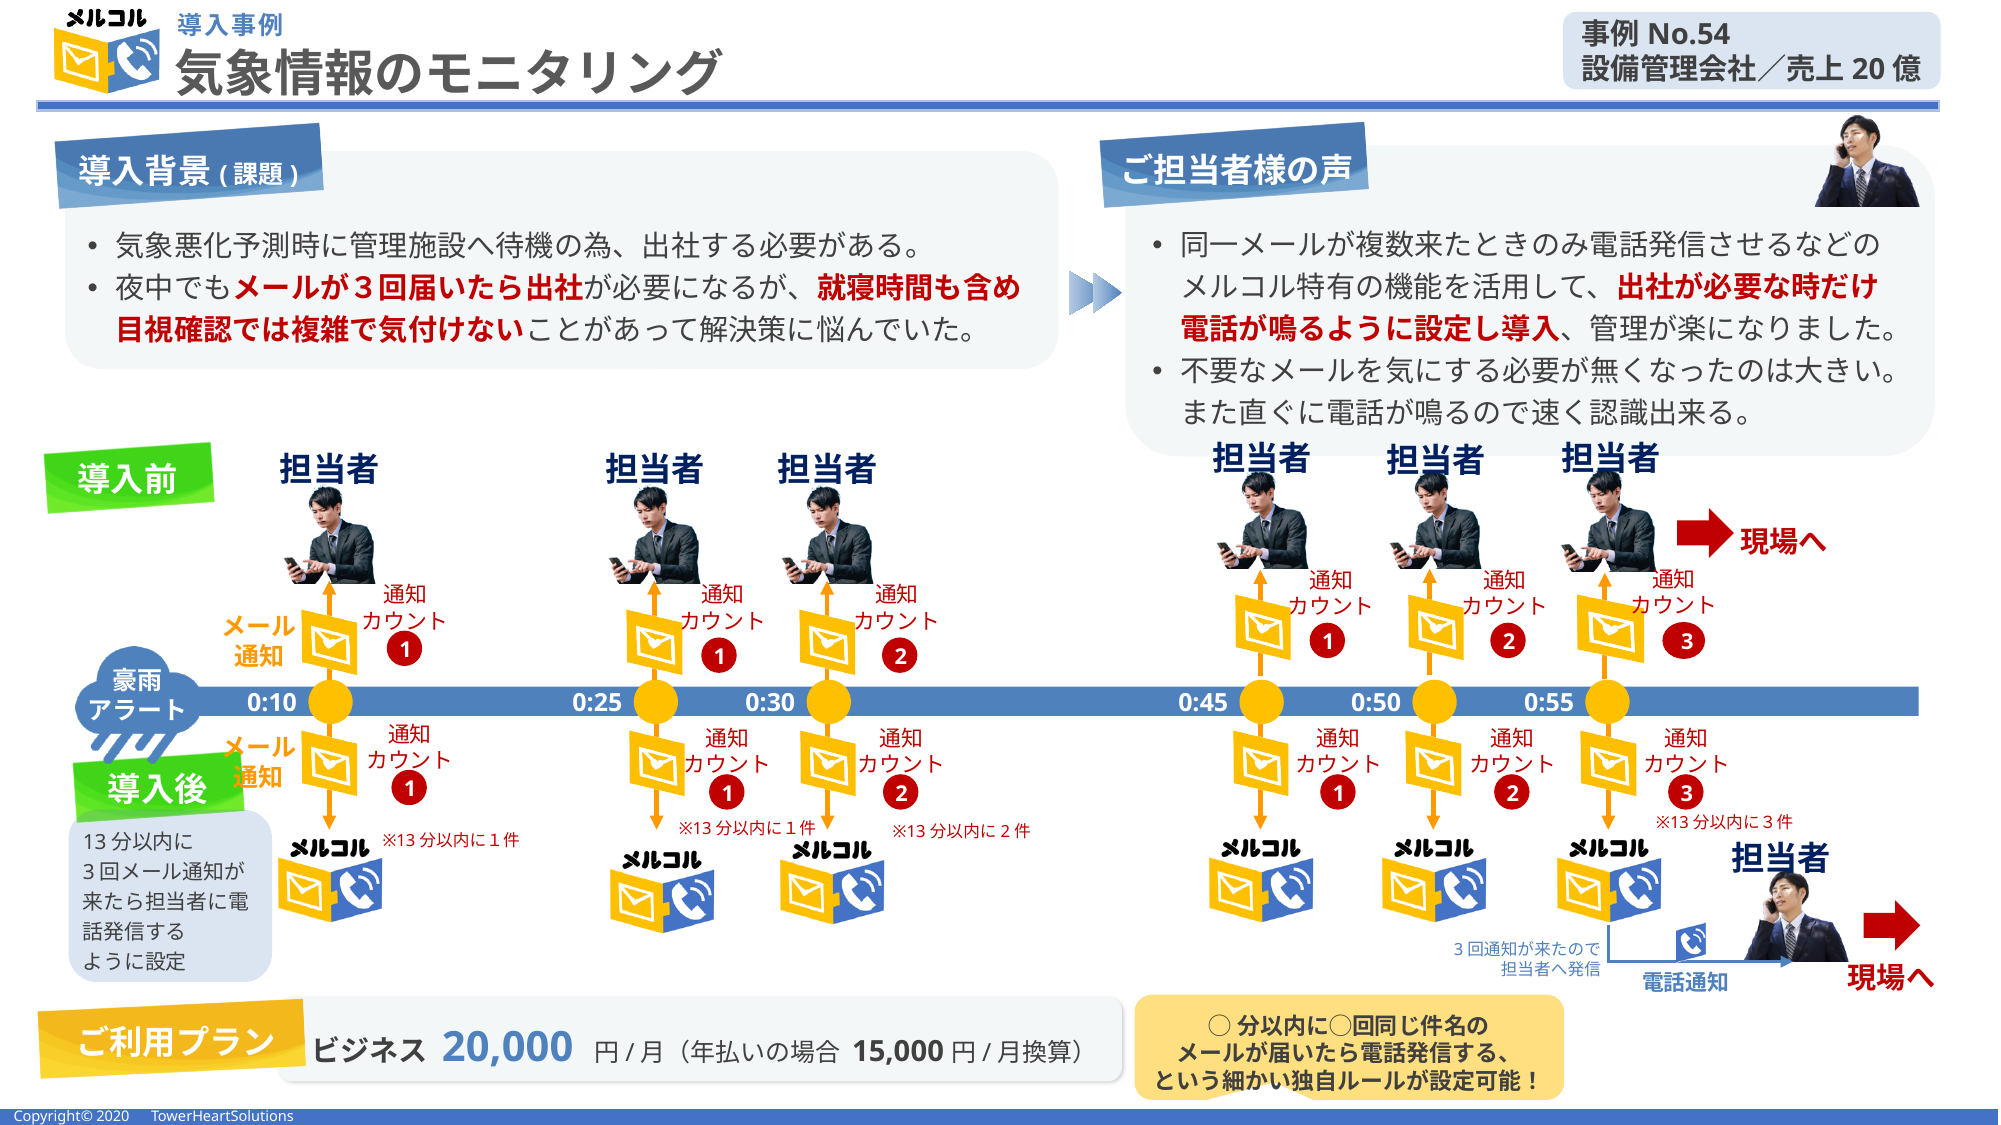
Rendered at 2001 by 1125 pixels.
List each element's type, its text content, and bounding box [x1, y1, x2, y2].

text_box [851, 685, 1157, 717]
picture [273, 834, 385, 926]
text_box [203, 685, 226, 717]
picture [1735, 861, 1851, 962]
text_box 1 [701, 637, 737, 673]
text_box 通知 カウント [677, 717, 778, 785]
text_box 通知 カウント [359, 713, 461, 781]
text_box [226, 678, 353, 725]
text_box 導入事例 [177, 9, 284, 33]
picture [146, 442, 211, 447]
text_box 現場へ [1841, 952, 1943, 1002]
text_box [1457, 685, 1503, 717]
picture [1104, 199, 1219, 208]
text_box ◯分以内に◯回同じ件名の メールが届いたら電話発信する、 という細かい独自ルールが設定可能！ [1134, 994, 1565, 1100]
text_box メール 通知 [206, 602, 313, 678]
text_box メール 通知 [206, 723, 312, 799]
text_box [298, 730, 358, 797]
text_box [1405, 594, 1464, 661]
text_box [353, 685, 551, 717]
text_box 電話通知 [1627, 961, 1682, 1003]
text_box 3回通知が来たので 担当者へ発信 [1435, 931, 1602, 987]
picture [41, 1073, 147, 1078]
text_box 担当者 [1386, 431, 1488, 487]
picture [605, 846, 717, 938]
text_box 2 [1494, 774, 1530, 810]
picture [1378, 834, 1489, 926]
text_box 1 [1320, 774, 1356, 810]
text_box 2 [881, 637, 918, 673]
text_box 13分以内に 3回メール通知が 来たら担当者に電話発信する ように設定 [68, 809, 273, 983]
text_box [0, 1108, 13, 1125]
text_box 事例No.54 設備管理会社／売上20億 [1563, 11, 1941, 90]
picture [196, 123, 320, 132]
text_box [1503, 678, 1630, 725]
text_box 1 [709, 774, 745, 810]
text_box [1069, 271, 1122, 315]
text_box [1230, 730, 1289, 797]
text_box 1 [391, 769, 427, 806]
text_box 1 [386, 630, 423, 667]
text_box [623, 609, 683, 676]
text_box 3 [1668, 774, 1704, 804]
text_box 担当者 [777, 440, 879, 496]
picture [283, 483, 376, 584]
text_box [1577, 730, 1637, 797]
picture [1552, 834, 1664, 926]
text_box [298, 609, 358, 676]
text_box 気象悪化予測時に管理施設へ待機の為、出社する必要がある。 夜中でもメールが３回届いたら出社が必要になるが、就寝時間も含め目視確認では複雑で気付けないことがあって解決策に悩んでいた。 [65, 151, 1059, 370]
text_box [626, 730, 685, 797]
text_box [1676, 505, 1736, 558]
text_box 1 [1309, 622, 1346, 659]
picture [1216, 468, 1309, 569]
text_box 気象情報のモニタリング [159, 33, 1190, 109]
picture [59, 200, 174, 209]
text_box 担当者 [605, 440, 707, 496]
text_box [1862, 897, 1922, 952]
text_box 担当者 [280, 440, 381, 496]
text_box [36, 100, 1940, 112]
picture [52, 8, 160, 94]
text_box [1157, 678, 1284, 725]
text_box 通知 カウント [1280, 559, 1382, 627]
picture [776, 836, 887, 928]
text_box ビジネス 20,000 円/月（年払いの場合 15,000円/月換算） [278, 996, 1122, 1082]
text_box 現場へ [1733, 515, 1835, 566]
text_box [1573, 594, 1645, 664]
text_box [1284, 685, 1330, 717]
text_box 通知 カウント [850, 717, 952, 785]
text_box 担当者 [1212, 430, 1314, 485]
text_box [1676, 922, 1706, 963]
text_box 2 [1490, 622, 1526, 659]
picture [608, 483, 701, 584]
text_box 通知 カウント [846, 573, 948, 641]
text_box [1402, 730, 1462, 797]
picture [1560, 466, 1657, 572]
picture [1770, 105, 1922, 207]
picture [48, 509, 103, 513]
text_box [38, 1005, 305, 1073]
text_box Copyright© 2020 TowerHeartSolutions [13, 1106, 295, 1125]
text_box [74, 756, 243, 818]
picture [1389, 468, 1482, 569]
text_box ※13分以内に2件 [892, 813, 1098, 848]
text_box 通知 カウント [1636, 717, 1737, 785]
picture [1256, 122, 1365, 130]
text_box 通知 カウント [1288, 717, 1390, 785]
text_box ※13分以内に１件 [678, 811, 837, 846]
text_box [796, 609, 856, 676]
text_box ※13分以内に１件 [382, 822, 540, 857]
text_box 同一メールが複数来たときのみ電話発信させるなどのメルコル特有の機能を活用して、出社が必要な時だけ電話が鳴るように設定し導入、管理が楽になりました。 不要なメールを気にする必要が無くなったのは大きい。また直ぐに電話が鳴るので速く認識出来る。 [1125, 145, 1936, 457]
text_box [724, 678, 851, 725]
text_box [1100, 130, 1371, 199]
text_box ※13分以内に３件 [1656, 804, 1861, 840]
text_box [1330, 678, 1457, 725]
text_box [56, 132, 322, 200]
picture [781, 483, 874, 584]
text_box [295, 1108, 1999, 1125]
text_box 通知 カウント [354, 573, 456, 641]
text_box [1682, 851, 1719, 1036]
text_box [45, 447, 213, 509]
text_box 担当者 [1731, 840, 1832, 884]
text_box 通知 カウント [1462, 717, 1564, 785]
text_box 通知 カウント [1454, 559, 1556, 627]
text_box 3 [1662, 626, 1706, 659]
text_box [797, 730, 856, 797]
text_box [551, 678, 678, 725]
text_box [1630, 685, 1920, 717]
text_box 担当者 [1561, 430, 1663, 485]
picture [183, 999, 303, 1005]
text_box 通知 カウント [672, 573, 774, 641]
text_box 2 [882, 774, 919, 810]
picture [1205, 834, 1316, 926]
text_box 通知 カウント [1613, 558, 1735, 626]
text_box 電話通知 [1719, 961, 1745, 1003]
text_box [1232, 594, 1291, 661]
text_box [678, 685, 724, 717]
picture [75, 646, 206, 764]
